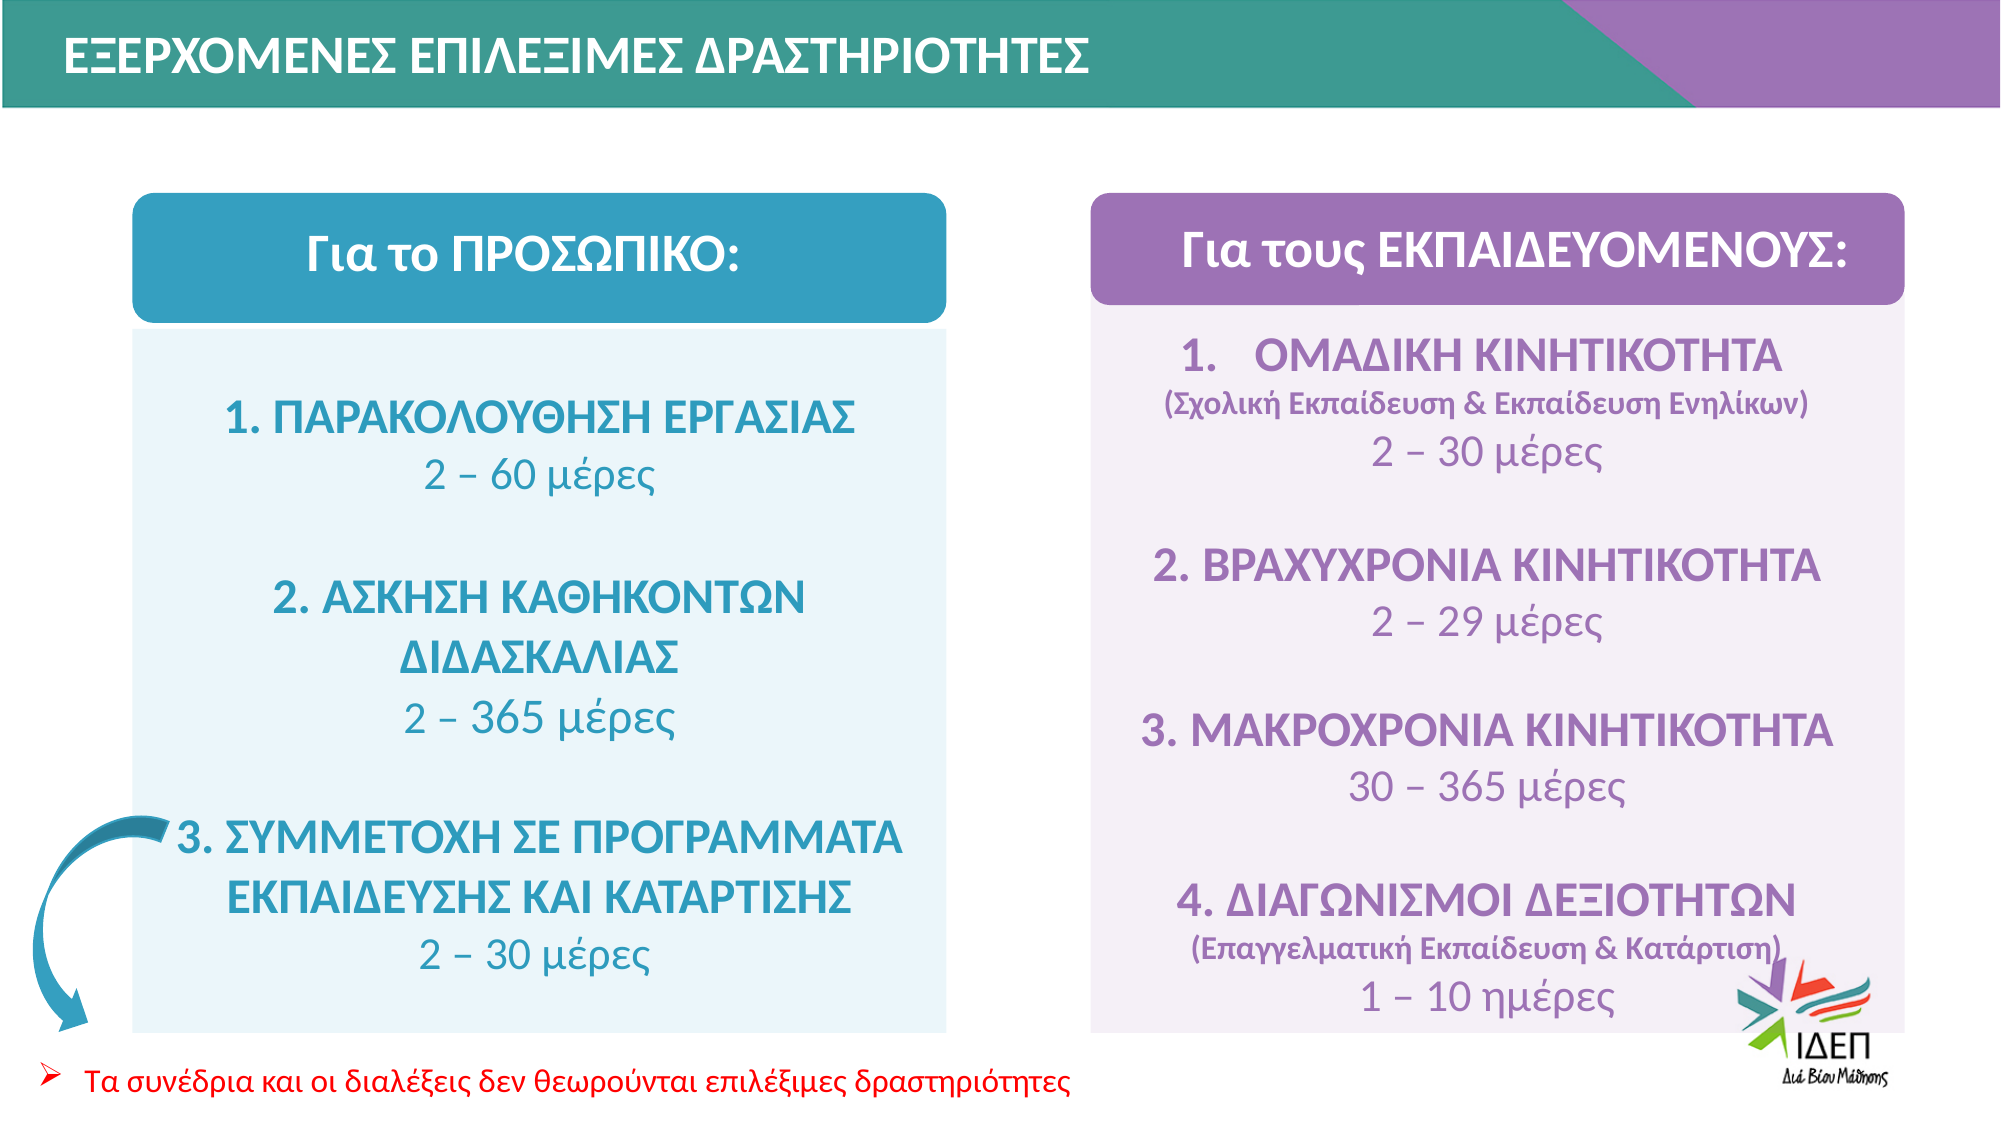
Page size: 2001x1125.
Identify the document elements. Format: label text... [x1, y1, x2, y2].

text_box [132, 192, 947, 1033]
text_box Τα συνέδρια και οι διαλέξεις δεν θεωρούνται επιλέξιμες δραστηριότητες [22, 1051, 1636, 1125]
text_box ΕΞΕΡΧΟΜΕΝΕΣ ΕΠΙΛΕΞΙΜΕΣ ΔΡΑΣΤΗΡΙΟΤΗΤΕΣ [49, 12, 1107, 93]
text_box [32, 816, 132, 1033]
picture [0, 0, 2001, 1125]
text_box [1079, 192, 1905, 1092]
